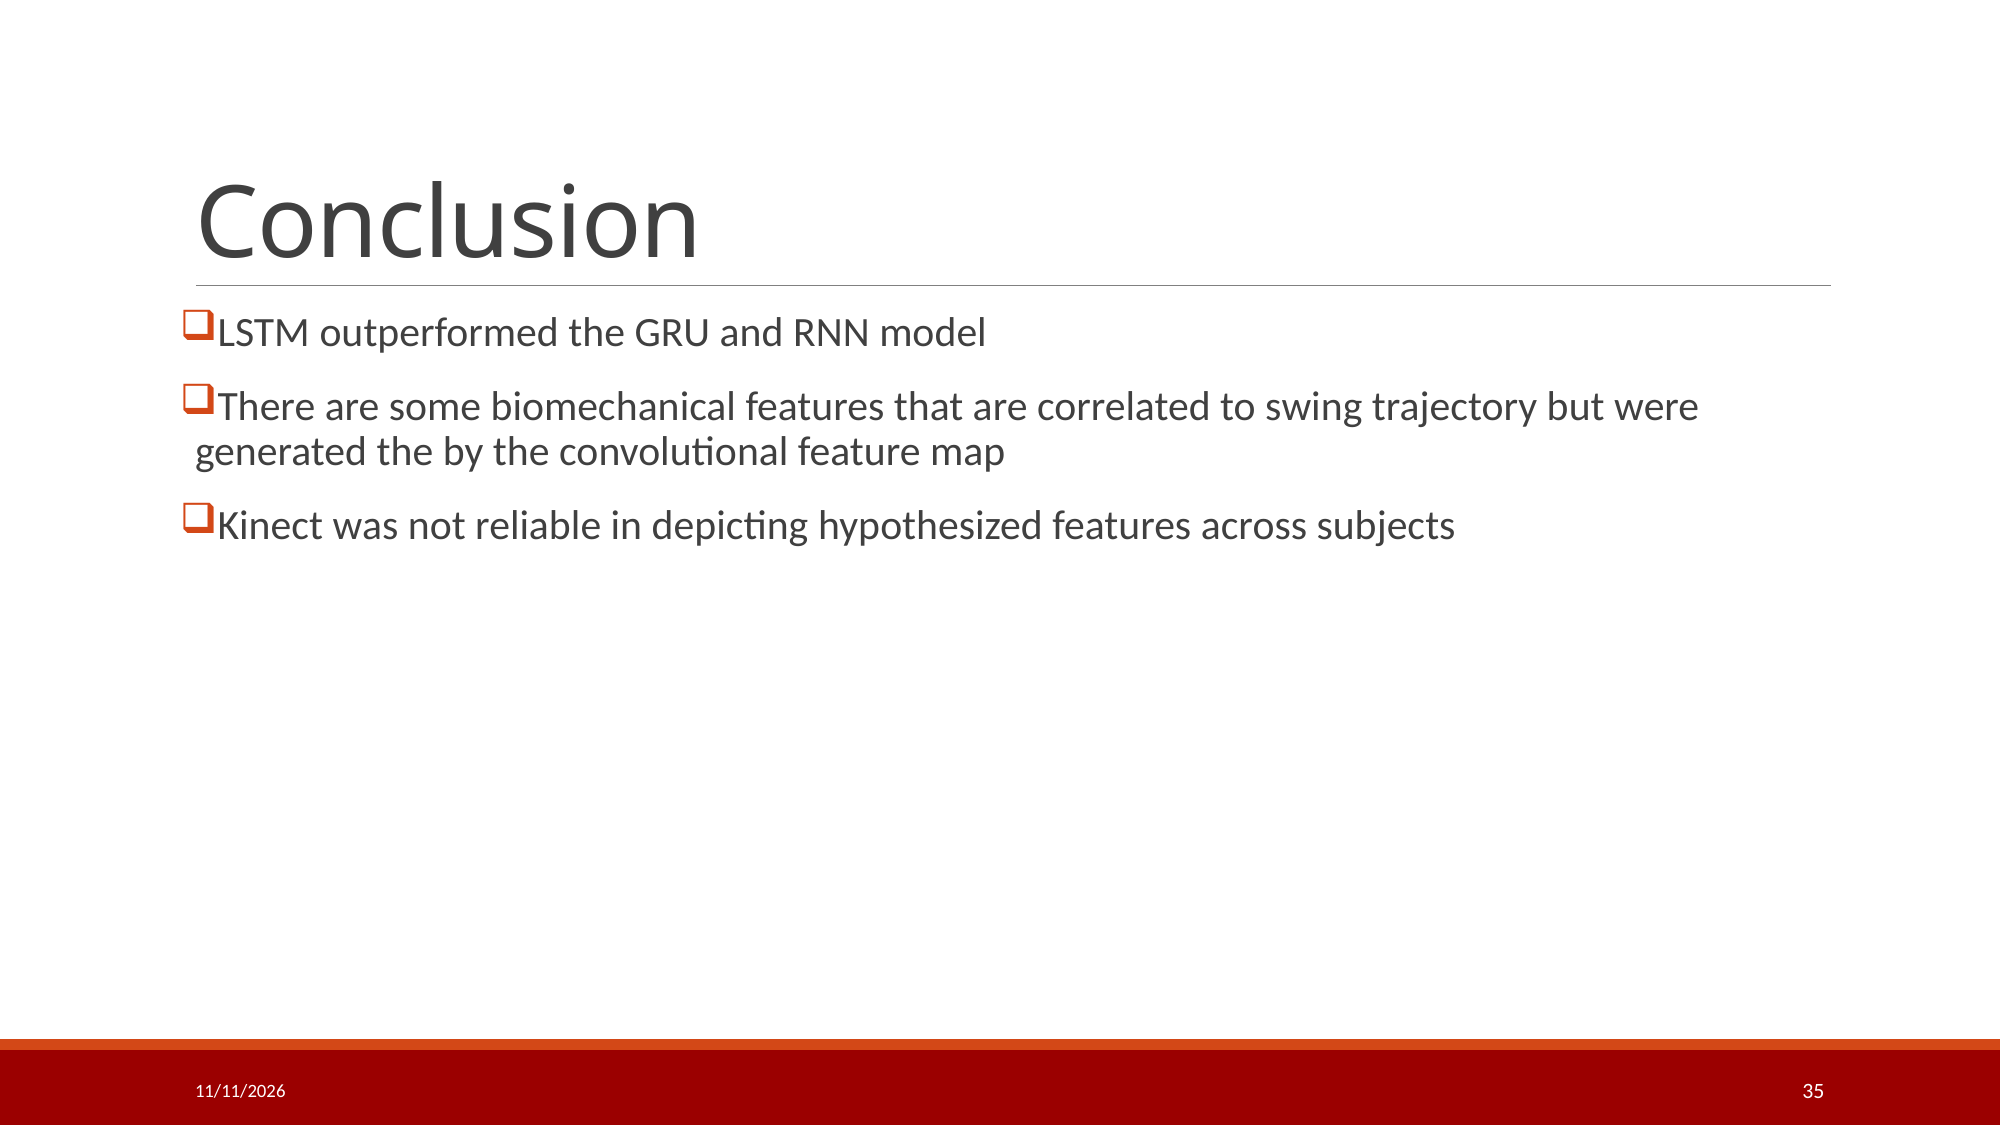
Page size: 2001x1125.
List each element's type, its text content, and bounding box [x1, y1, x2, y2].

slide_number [180, 1059, 586, 1120]
slide_number 35 [1624, 1059, 1840, 1120]
title Conclusion [180, 47, 1830, 285]
list LSTM outperformed the GRU and RNN model There are some biomechanical features that are correlated to swing trajectory but were generated the by the convolutional feature map Kinect was not reliable in depicting hypothesized features across subjects [180, 302, 1830, 963]
